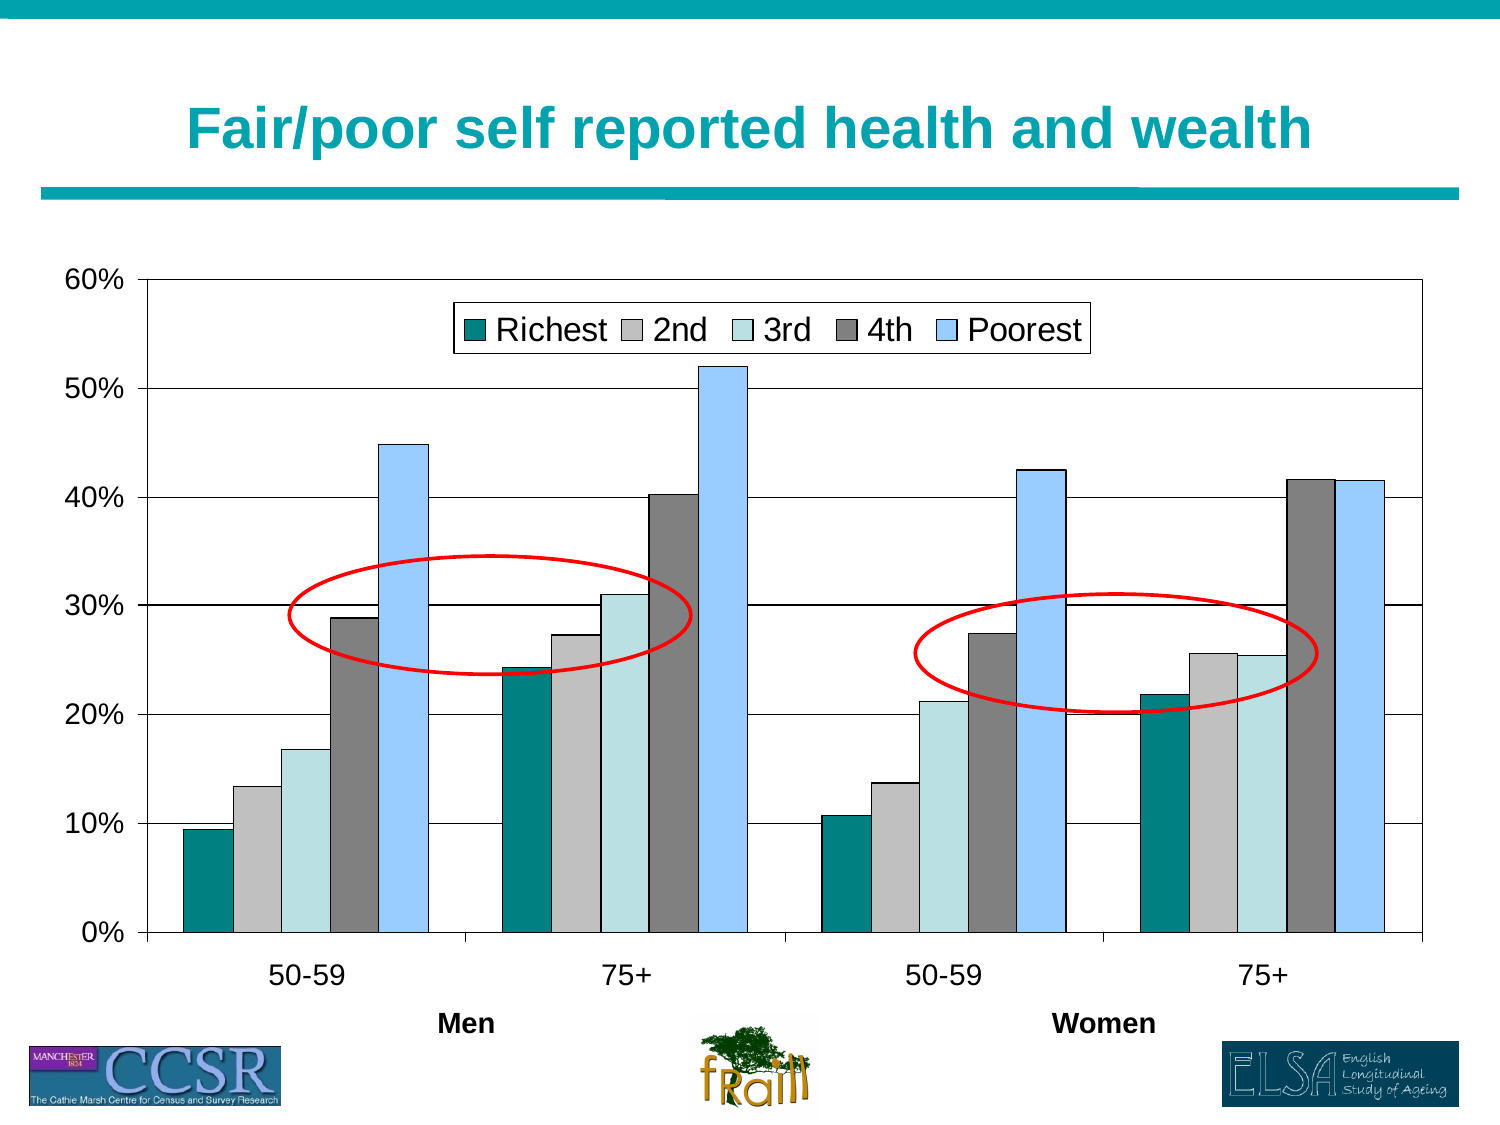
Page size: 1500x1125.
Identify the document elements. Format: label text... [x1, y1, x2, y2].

picture [689, 1013, 819, 1119]
text_box Men [324, 1017, 609, 1047]
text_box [49, 245, 1448, 1010]
title Fair/poor self reported health and wealth [0, 42, 1500, 209]
text_box Women [962, 1017, 1246, 1047]
picture [29, 1046, 281, 1106]
